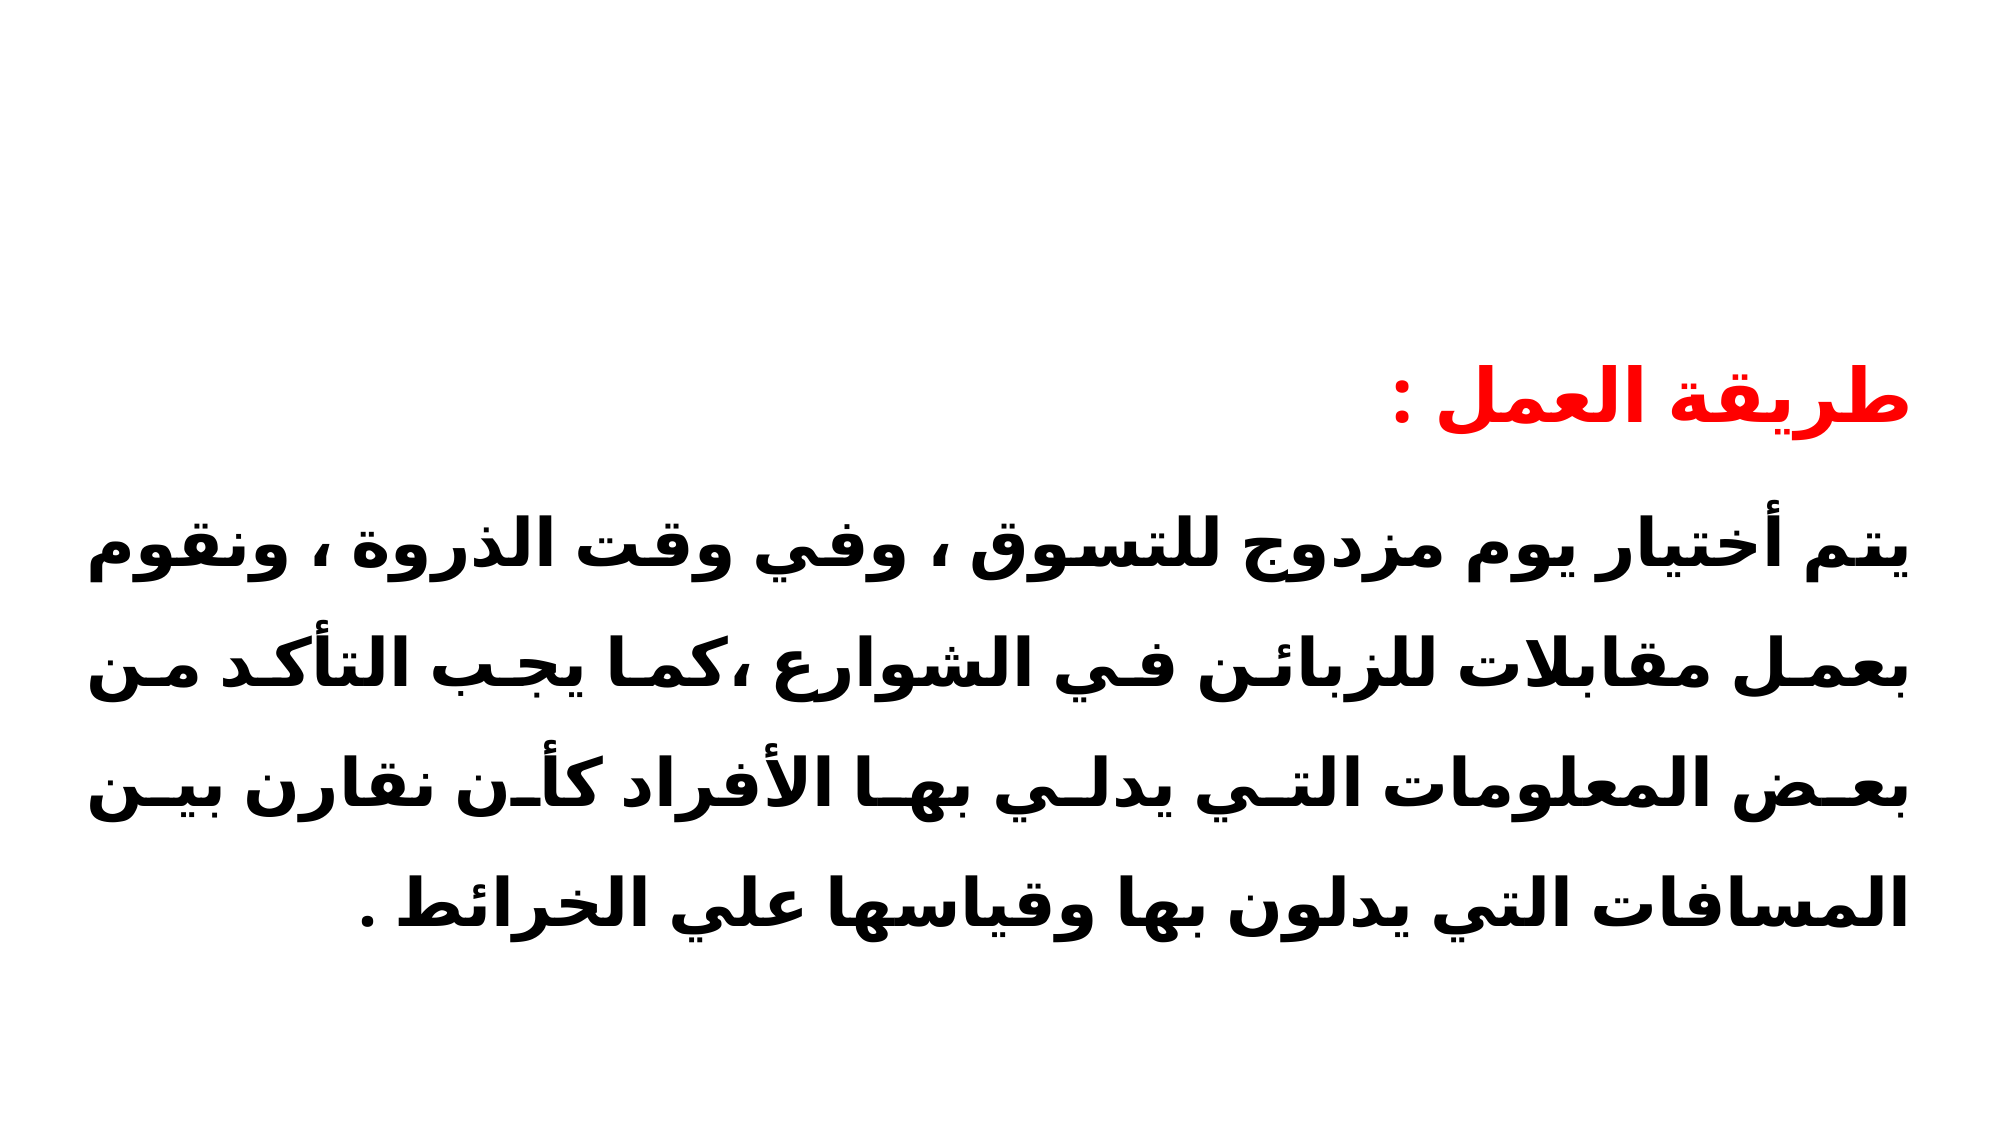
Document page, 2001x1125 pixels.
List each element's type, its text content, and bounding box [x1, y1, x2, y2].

list طريقة العمل : يتم أختيار يوم مزدوج للتسوق ، وفي وقت الذروة ، ونقوم بعمل مقابلات للزبائن في الشوارع ،كما يجب التأكد من بعض المعلومات التي يدلي بها الأفراد كأن نقارن بين المسافات التي يدلون بها وقياسها علي الخرائط . [71, 350, 1928, 982]
